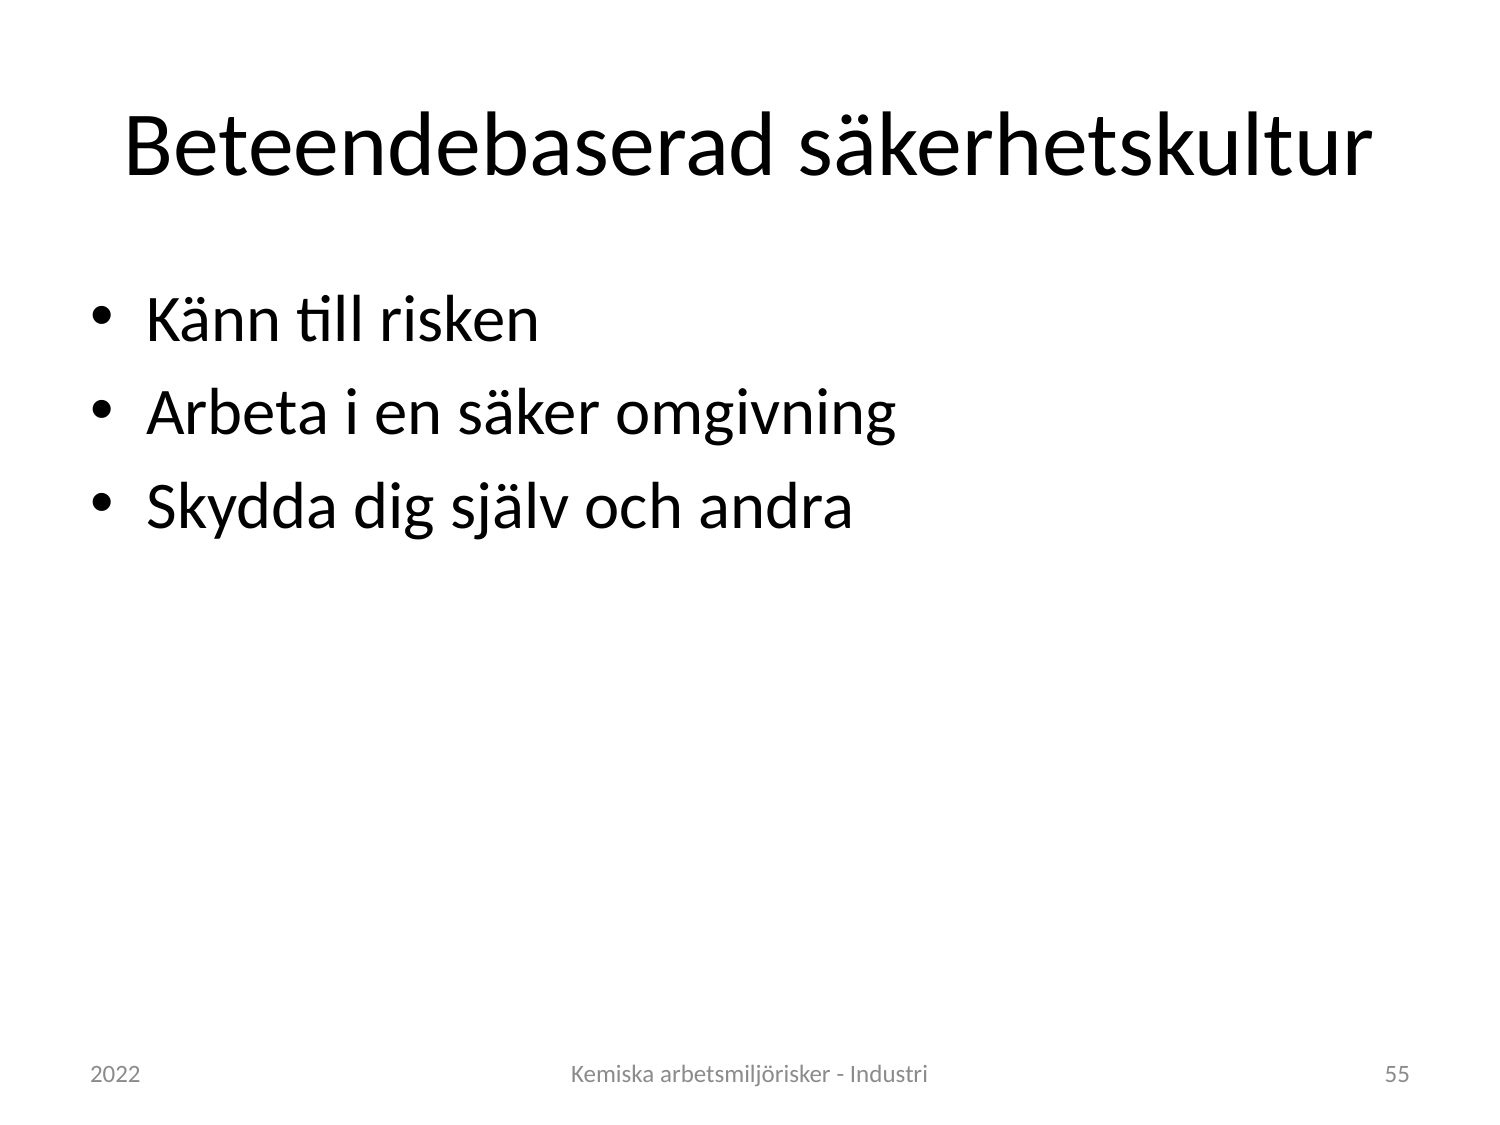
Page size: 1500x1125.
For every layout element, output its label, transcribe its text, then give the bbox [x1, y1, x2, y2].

slide_number 2022 [75, 1042, 425, 1103]
title Beteendebaserad säkerhetskultur [75, 45, 1425, 233]
footer Kemiska arbetsmiljörisker - Industri [512, 1042, 988, 1103]
slide_number 55 [1074, 1042, 1425, 1103]
list Känn till risken Arbeta i en säker omgivning Skydda dig själv och andra [75, 267, 1425, 1010]
